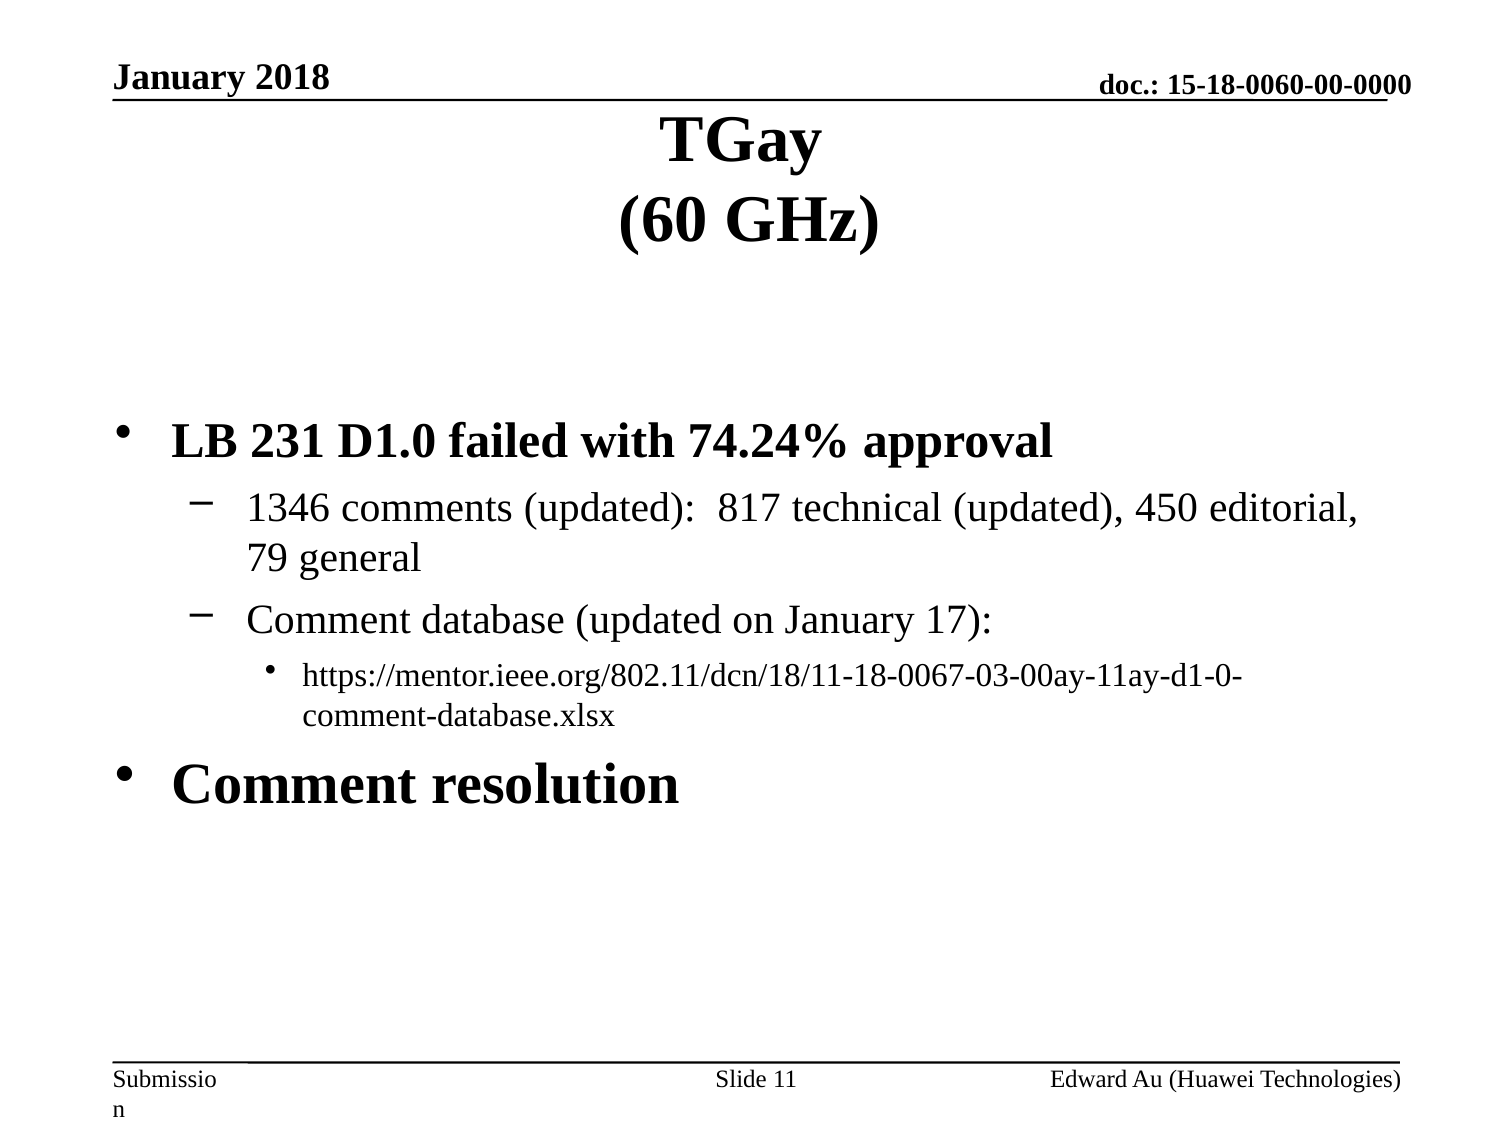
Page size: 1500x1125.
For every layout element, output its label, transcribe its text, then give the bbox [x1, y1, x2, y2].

footer Edward Au (Huawei Technologies) [1025, 1062, 1402, 1093]
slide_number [112, 62, 375, 98]
text_box TGay (60 GHz) [112, 87, 1388, 263]
slide_number Slide 11 [712, 1062, 800, 1093]
text_box LB 231 D1.0 failed with 74.24% approval 1346 comments (updated): 817 technical (updated), 450 editorial, 79 general Comment database (updated on January 17): https://mentor.ieee.org/802.11/dcn/18/11-18-0067-03-00ay-11ay-d1-0-comment-database.xlsx Comment resolution [99, 399, 1375, 913]
